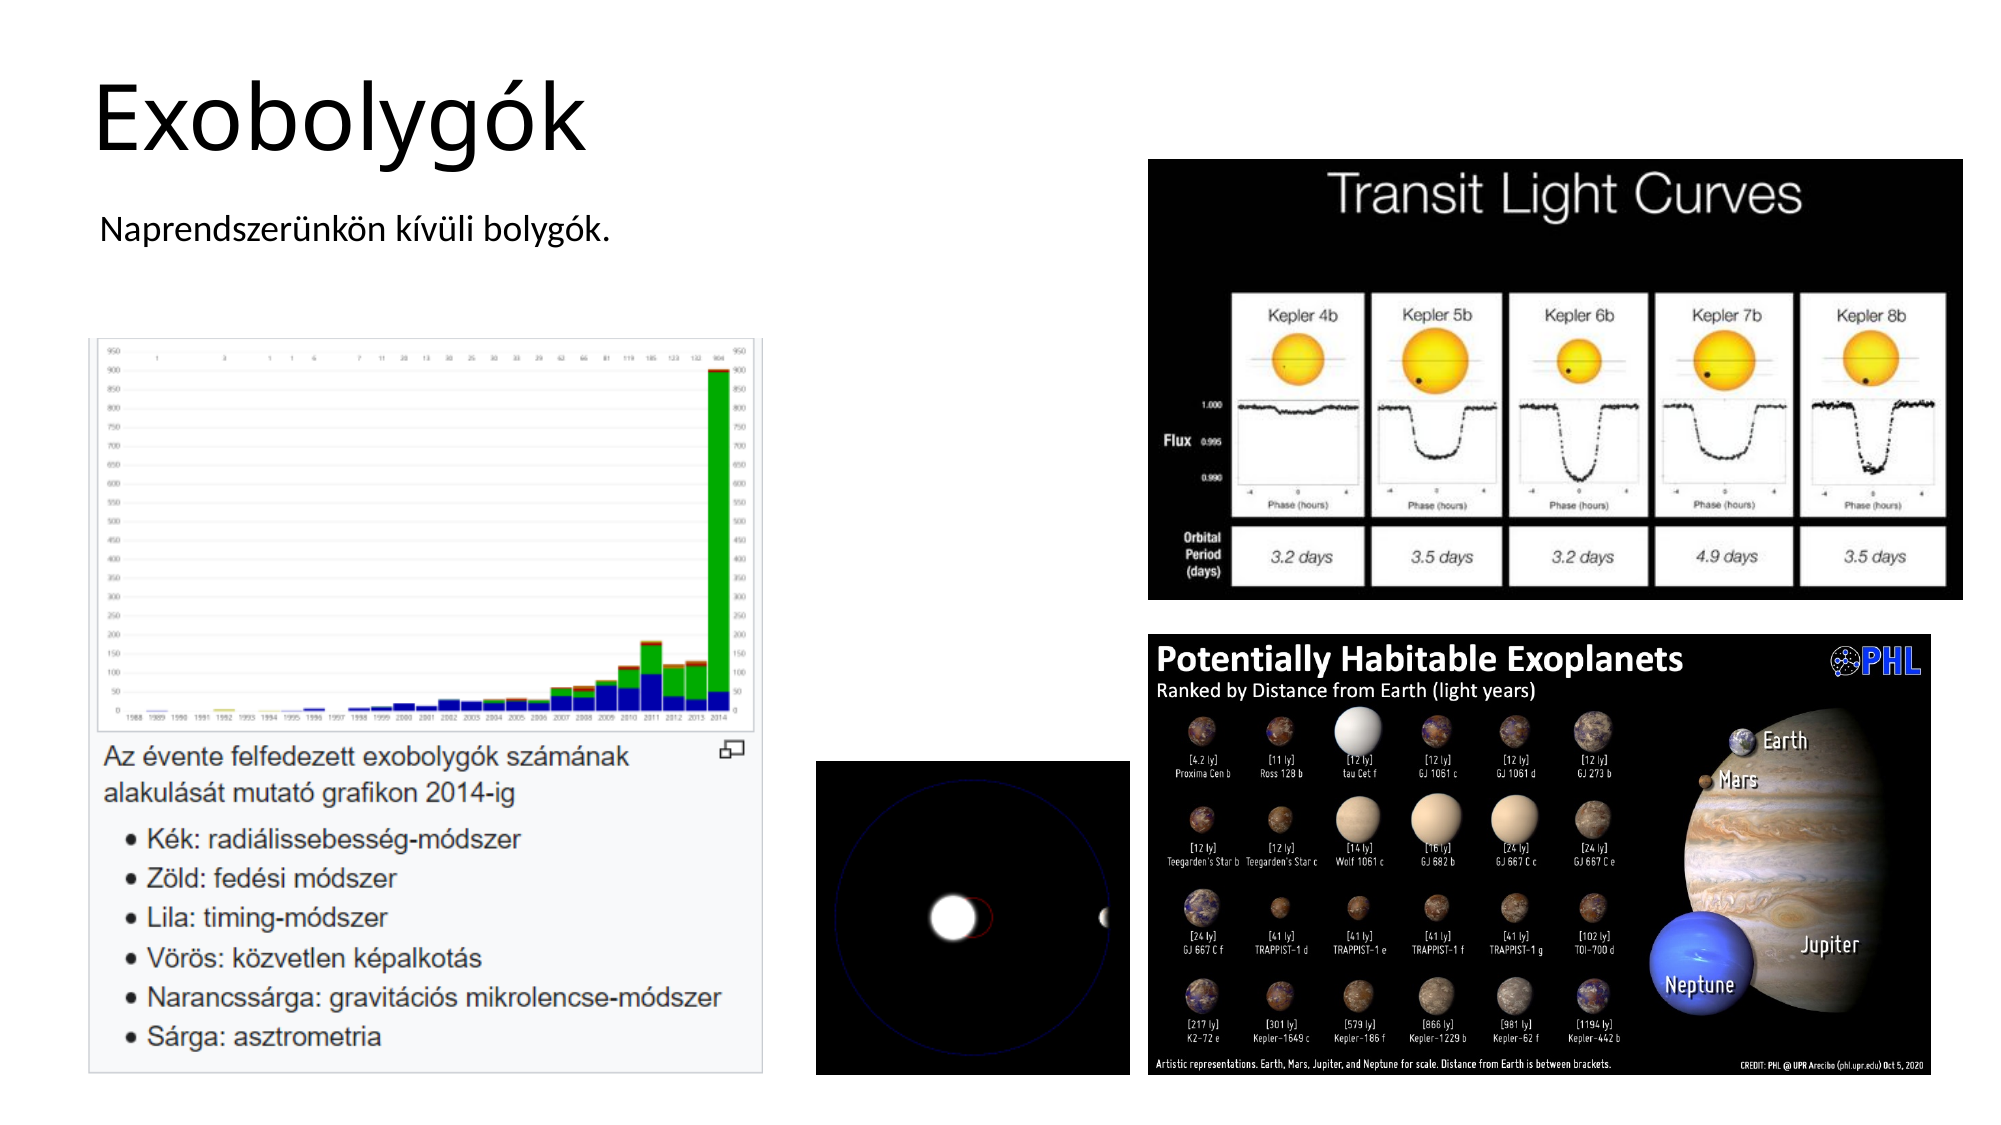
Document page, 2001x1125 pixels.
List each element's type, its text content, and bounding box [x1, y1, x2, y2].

picture [84, 338, 764, 1075]
title Exobolygók [76, 11, 1802, 230]
picture [1148, 634, 1931, 1075]
picture [816, 761, 1130, 1075]
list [1148, 159, 1963, 600]
text_box Naprendszerünkön kívüli bolygók. [84, 196, 644, 256]
